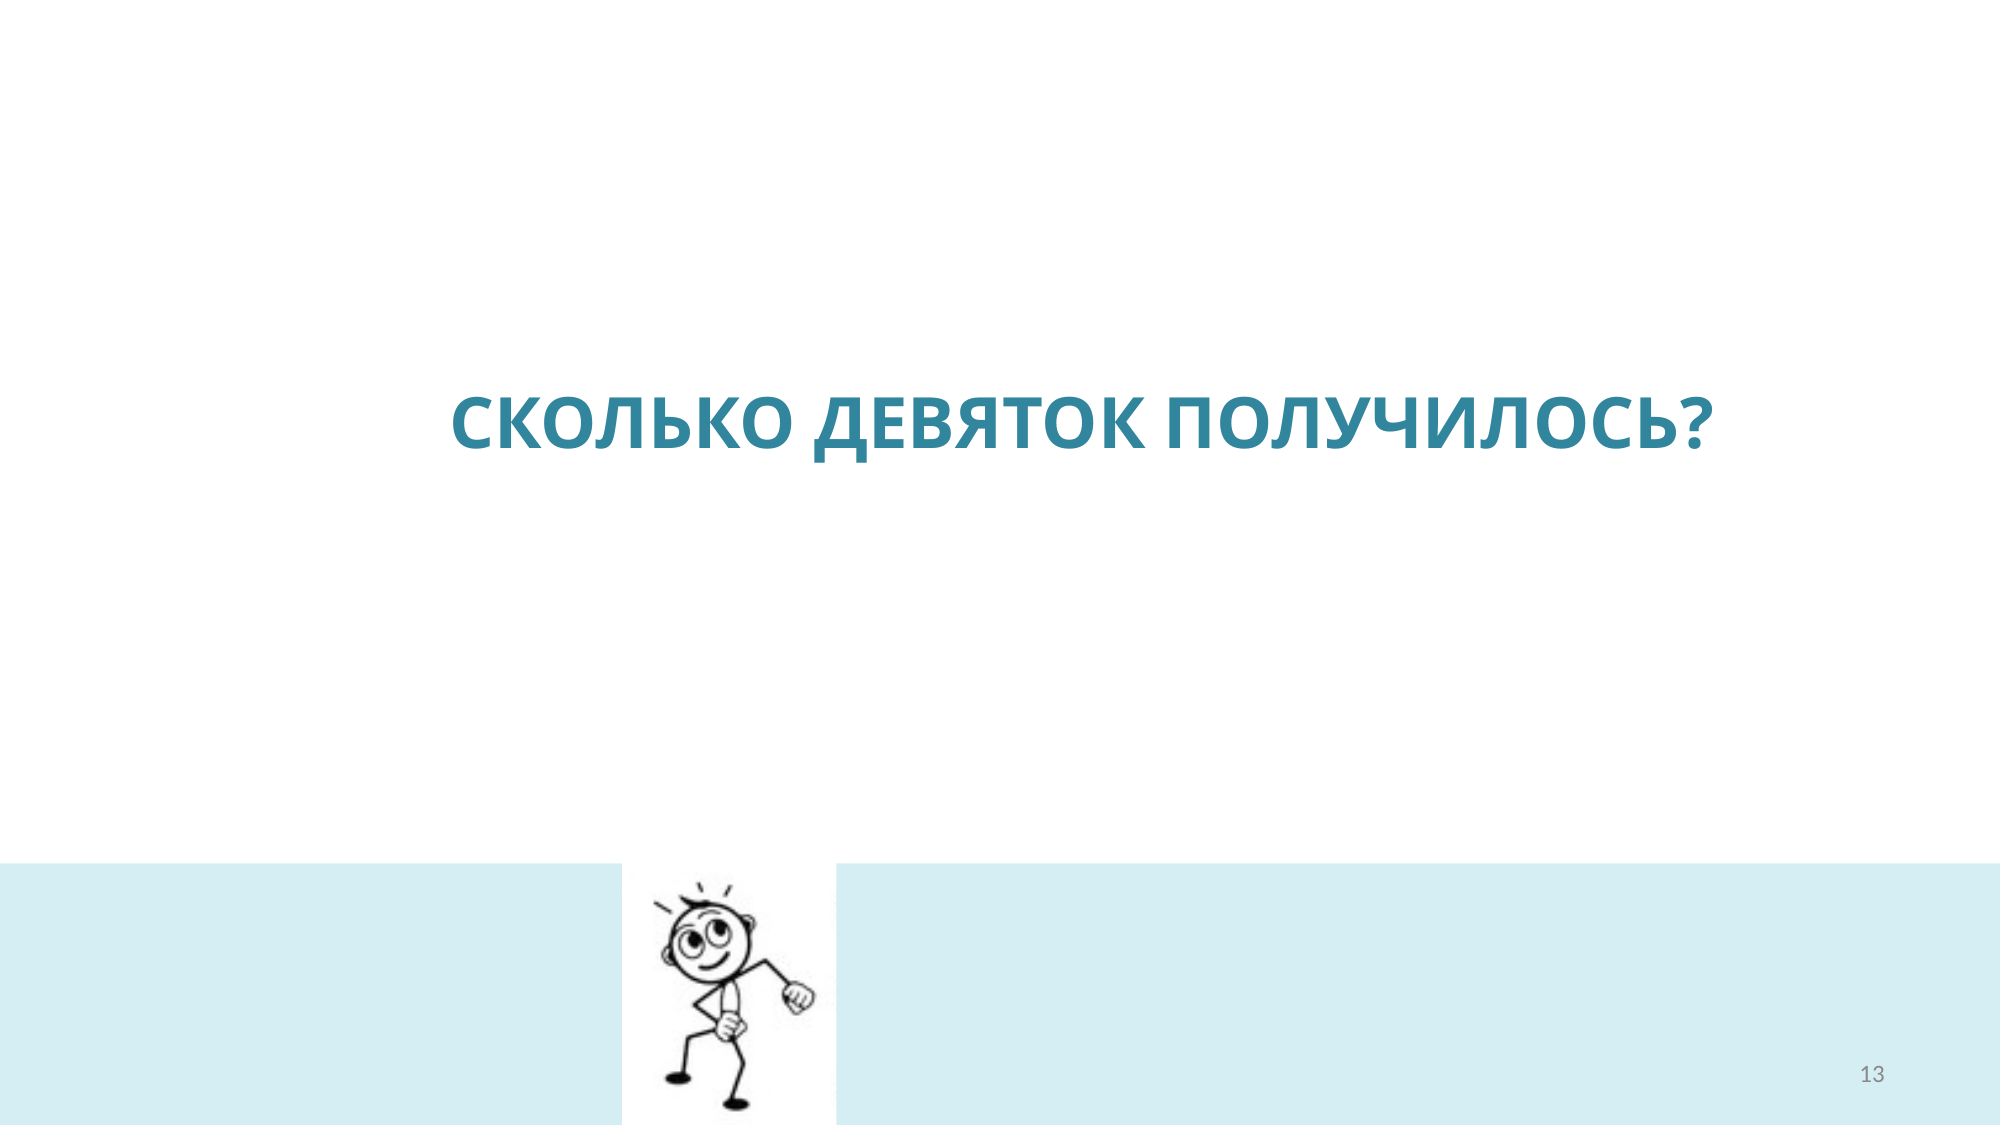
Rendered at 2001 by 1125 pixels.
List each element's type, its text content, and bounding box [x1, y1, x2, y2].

slide_number 13 [1433, 1042, 1900, 1103]
text_box [835, 861, 2000, 1125]
text_box [0, 861, 622, 1125]
picture [621, 863, 837, 1125]
text_box СКОЛЬКО ДЕВЯТОК ПОЛУЧИЛОСЬ? [434, 285, 1857, 471]
